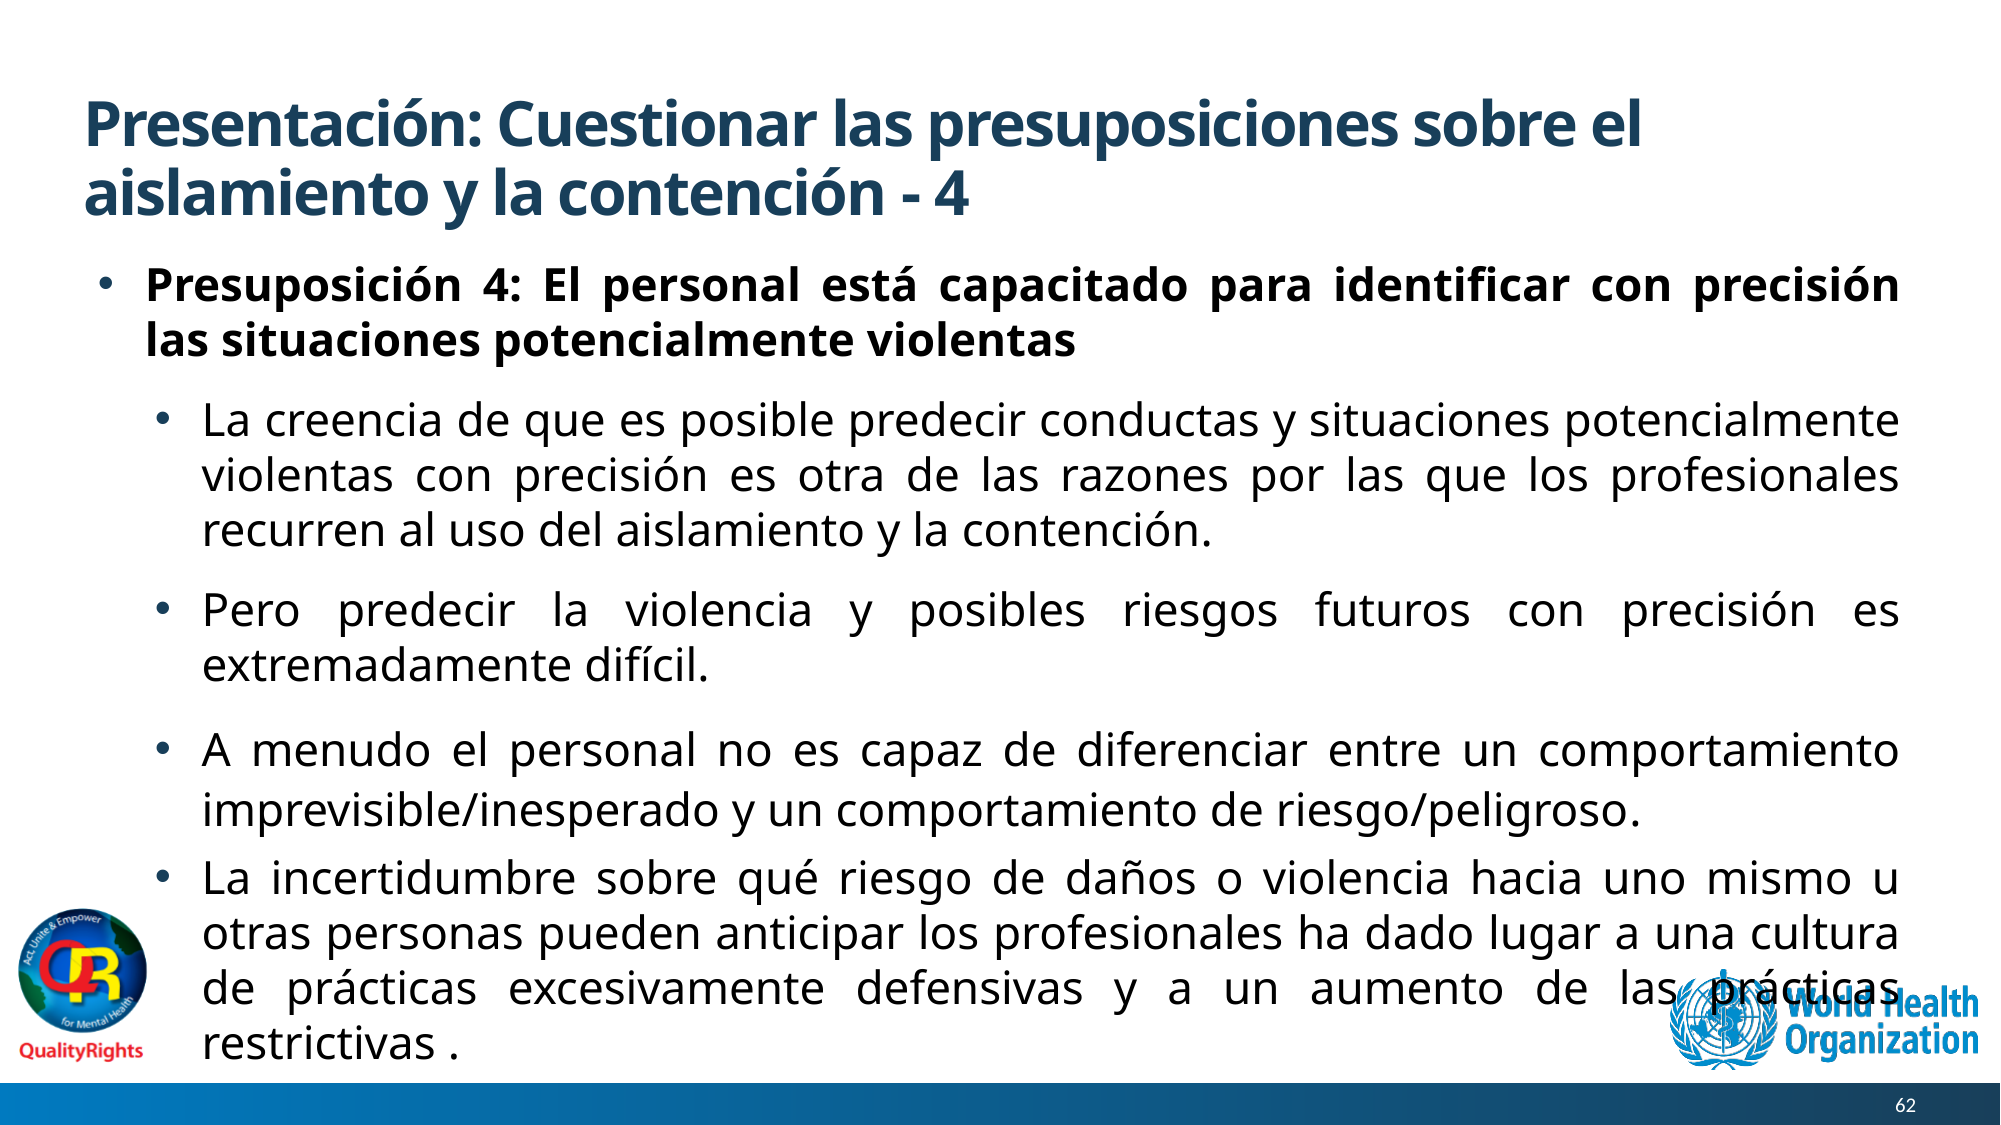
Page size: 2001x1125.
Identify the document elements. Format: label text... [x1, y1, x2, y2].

picture [1711, 1030, 1721, 1038]
picture [1958, 1000, 1962, 1012]
picture [1738, 1022, 1743, 1031]
picture [0, 891, 162, 1080]
picture [1701, 987, 1710, 992]
list Presuposición 4: El personal está capacitado para identificar con precisión las situaciones potencialmente violentas La creencia de que es posible predecir conductas y situaciones potencialmente violentas con precisión es otra de las razones por las que los profesionales recurren al uso del aislamiento y la contención. Pero predecir la violencia y posibles riesgos futuros con precisión es extremadamente difícil. A menudo el personal no es capaz de diferenciar entre un comportamiento imprevisible/inesperado y un comportamiento de riesgo/peligroso. La incertidumbre sobre qué riesgo de daños o violencia hacia uno mismo u otras personas pueden anticipar los profesionales ha dado lugar a una cultura de prácticas excesivamente defensivas y a un aumento de las prácticas restrictivas . [83, 247, 1917, 987]
picture [1735, 1002, 1743, 1011]
picture [1670, 987, 1679, 1010]
picture [1703, 987, 1733, 1016]
picture [1682, 1004, 1749, 1060]
picture [1706, 1037, 1722, 1046]
picture [1696, 994, 1708, 1025]
picture [1685, 987, 1697, 1003]
picture [1689, 992, 1700, 1025]
picture [1732, 969, 1978, 1070]
picture [1725, 1041, 1747, 1054]
picture [1701, 1042, 1722, 1054]
picture [1691, 1030, 1700, 1041]
title Presentación: Cuestionar las presuposiciones sobre el aislamiento y la contención - 4 [68, 83, 1675, 154]
picture [1889, 987, 1897, 1001]
picture [1670, 1031, 1715, 1070]
picture [1716, 1064, 1731, 1070]
picture [1703, 1018, 1711, 1030]
